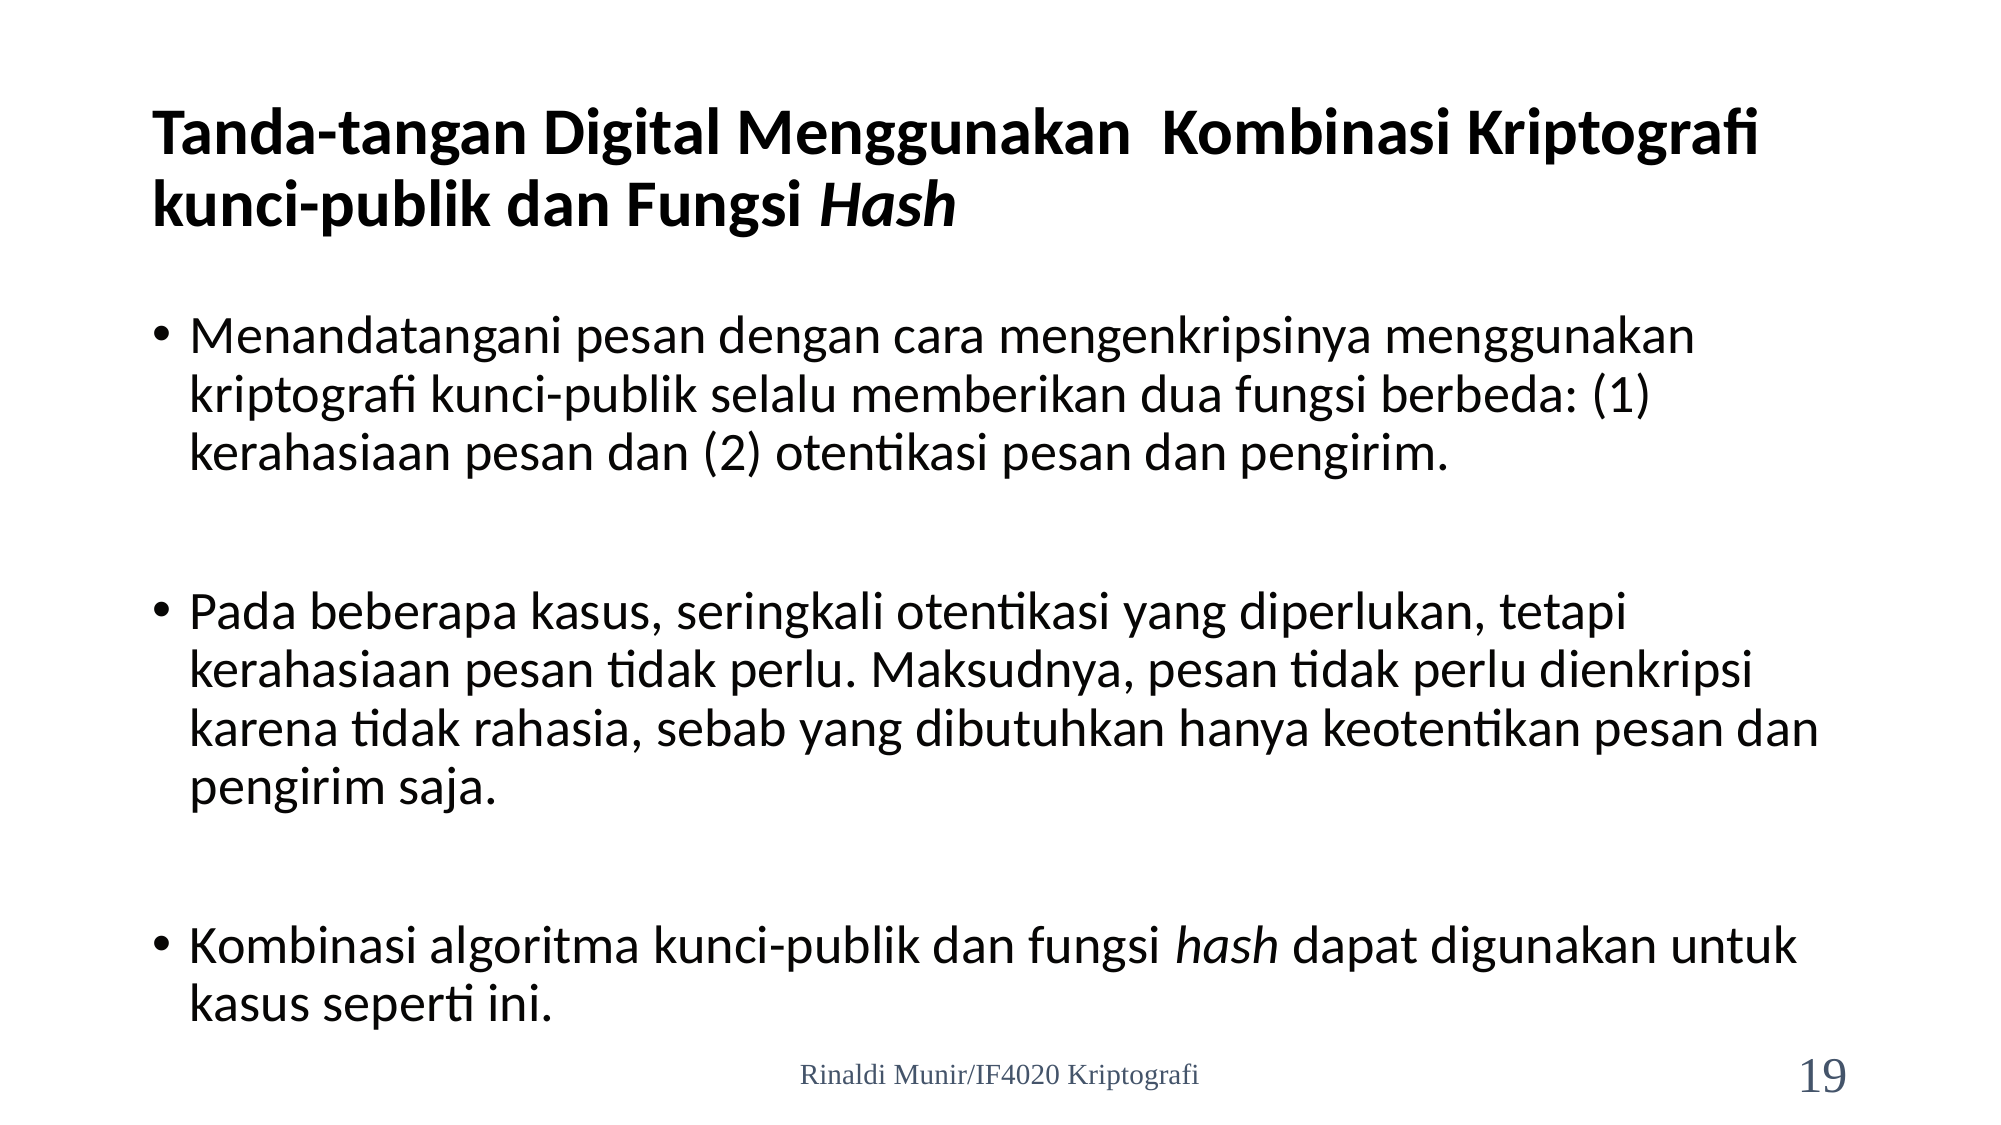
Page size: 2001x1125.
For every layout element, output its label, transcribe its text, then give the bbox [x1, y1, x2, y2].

slide_number 19 [1412, 1042, 1863, 1103]
list Menandatangani pesan dengan cara mengenkripsinya menggunakan kriptografi kunci-publik selalu memberikan dua fungsi berbeda: (1) kerahasiaan pesan dan (2) otentikasi pesan dan pengirim. Pada beberapa kasus, seringkali otentikasi yang diperlukan, tetapi kerahasiaan pesan tidak perlu. Maksudnya, pesan tidak perlu dienkripsi karena tidak rahasia, sebab yang dibutuhkan hanya keotentikan pesan dan pengirim saja. Kombinasi algoritma kunci-publik dan fungsi hash dapat digunakan untuk kasus seperti ini. [137, 299, 1863, 1014]
title Tanda-tangan Digital Menggunakan Kombinasi Kriptografi kunci-publik dan Fungsi Hash [137, 59, 1863, 278]
footer Rinaldi Munir/IF4020 Kriptografi [662, 1042, 1338, 1103]
